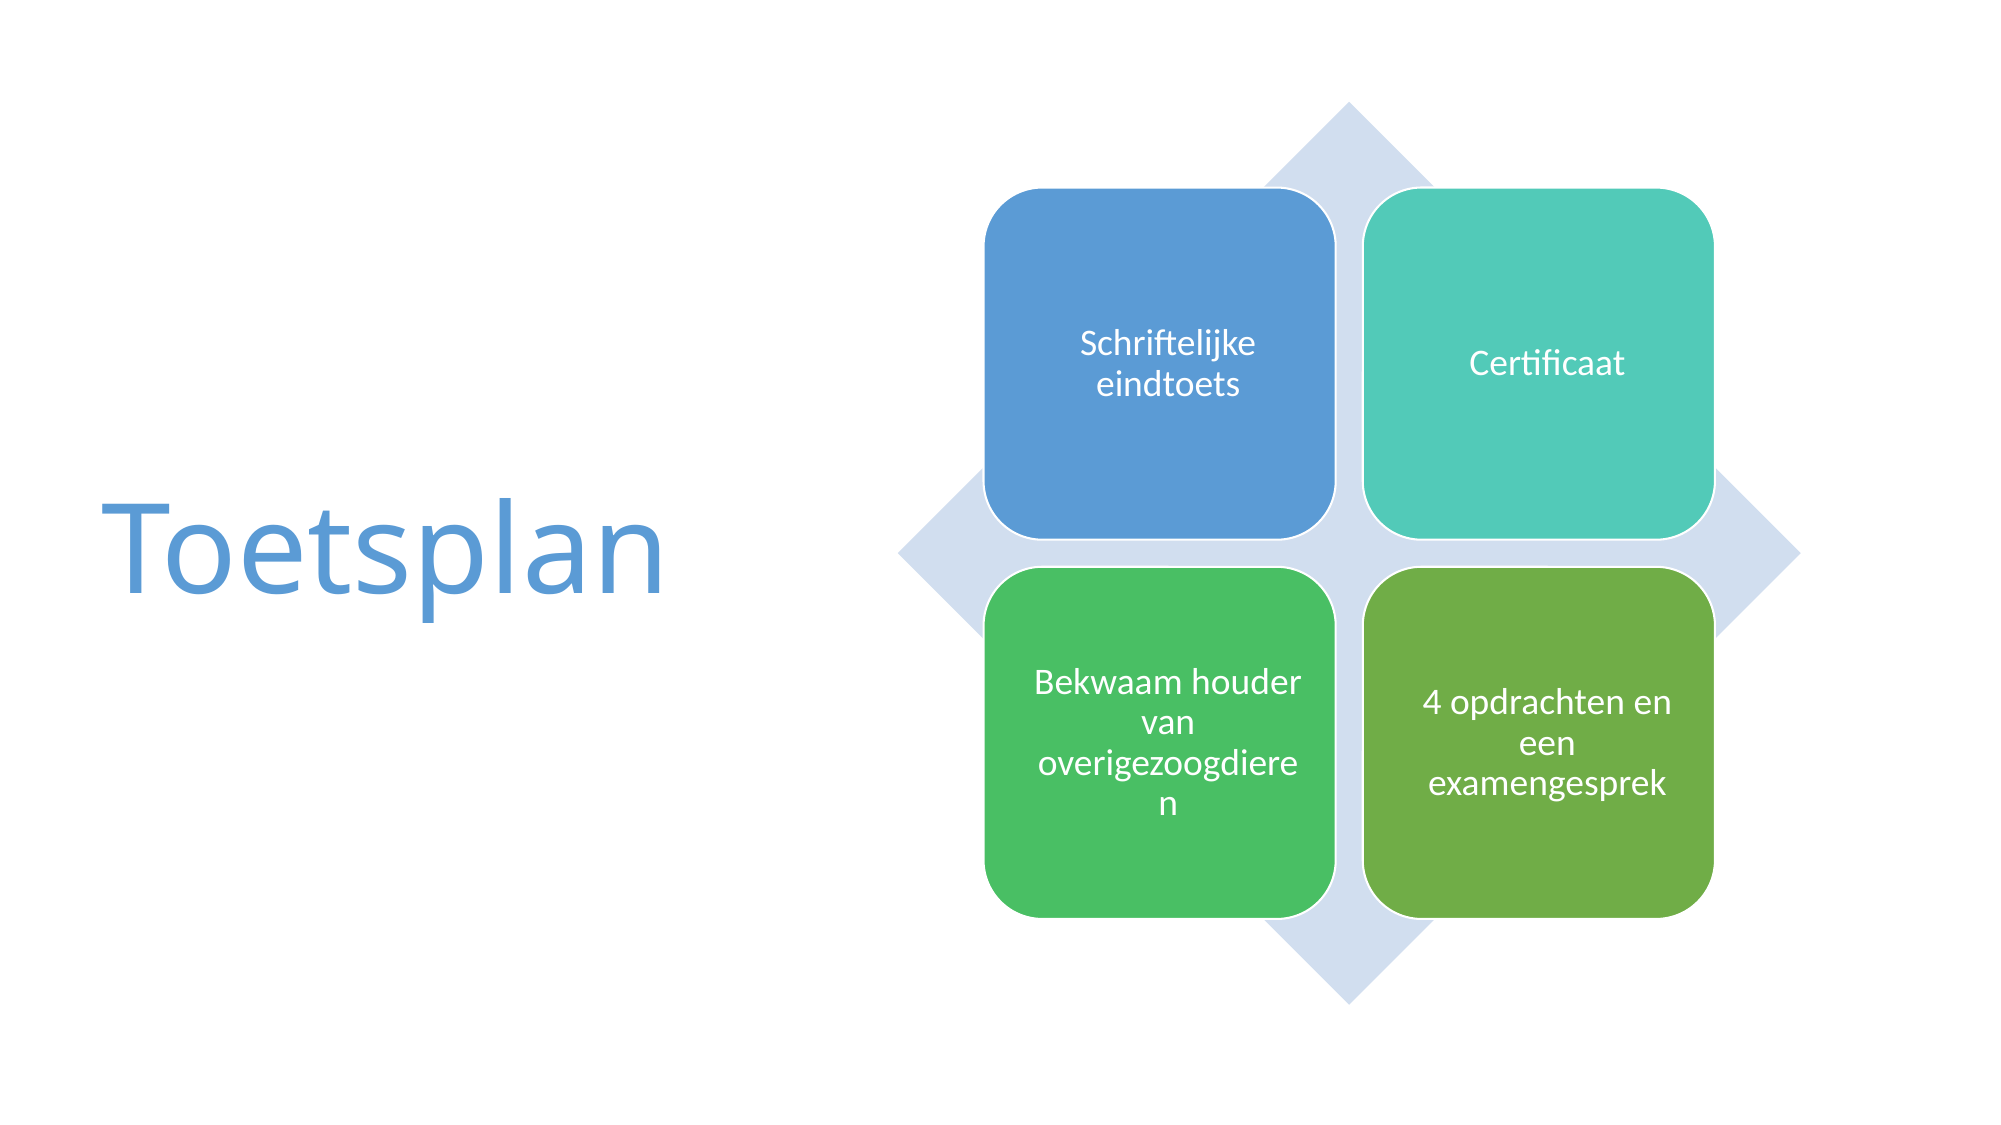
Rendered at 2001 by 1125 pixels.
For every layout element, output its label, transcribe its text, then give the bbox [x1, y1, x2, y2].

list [835, 101, 1863, 1005]
title Toetsplan [86, 101, 711, 1005]
